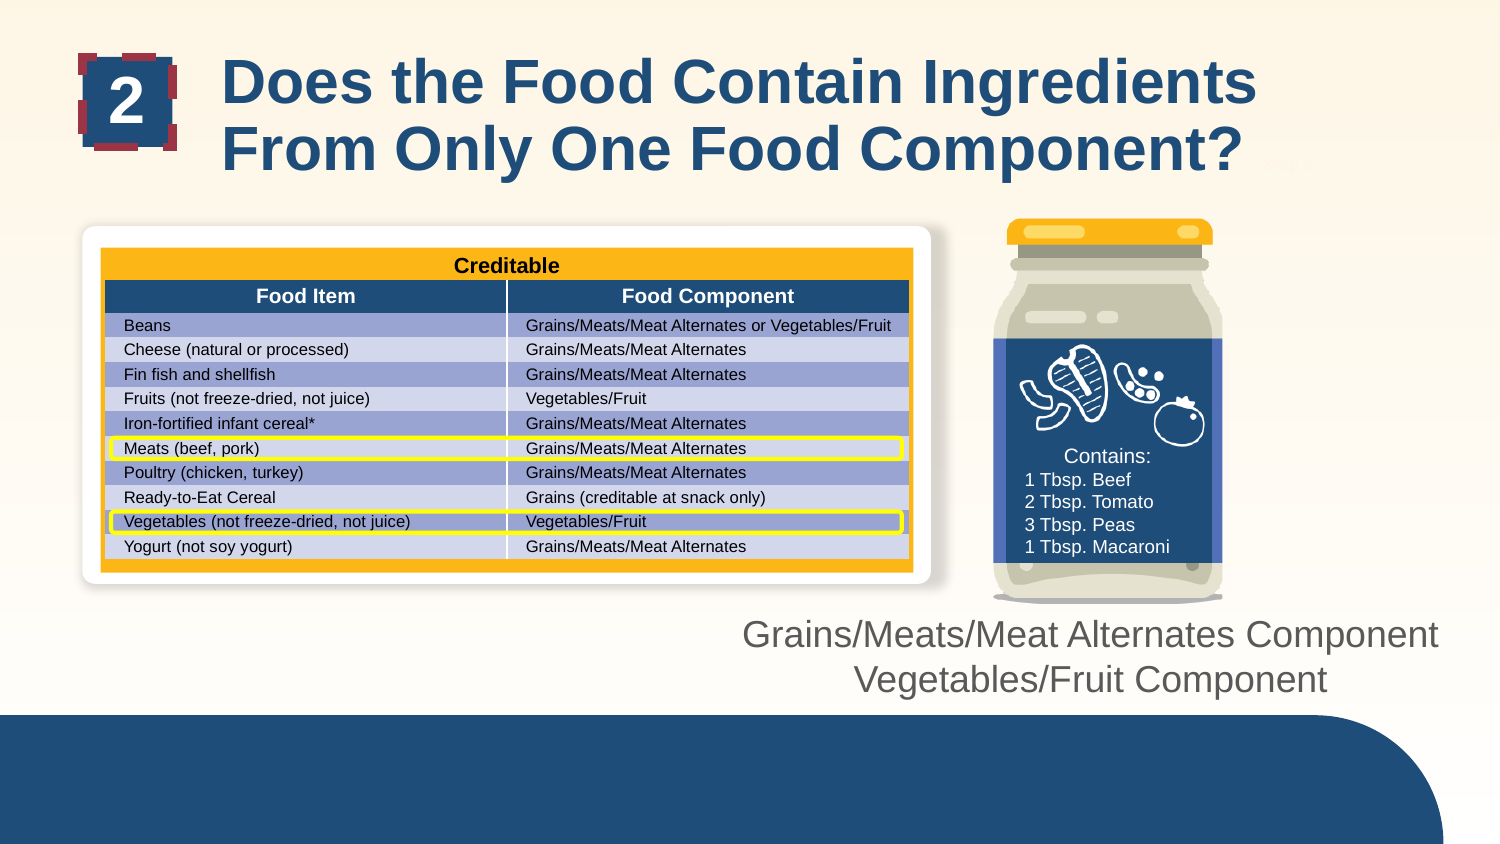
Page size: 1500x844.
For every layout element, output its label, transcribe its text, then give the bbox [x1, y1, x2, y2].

table_header Food Item [105, 280, 506, 313]
table_cell Fruits (not freeze-dried, not juice) [105, 387, 506, 411]
table_cell Grains/Meats/Meat Alternates [508, 411, 909, 436]
table_cell Grains (creditable at snack only) [508, 485, 909, 510]
table_cell Grains/Meats/Meat Alternates [508, 436, 909, 461]
text_box [109, 436, 903, 461]
table_cell Grains/Meats/Meat Alternates [508, 534, 909, 559]
table_cell Grains/Meats/Meat Alternates [508, 461, 909, 485]
text_box [109, 510, 903, 534]
table_cell Cheese (natural or processed) [105, 337, 506, 362]
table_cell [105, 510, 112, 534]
table_cell Grains/Meats/Meat Alternates [508, 362, 909, 387]
table_cell Grains/Meats/Meat Alternates [508, 337, 909, 362]
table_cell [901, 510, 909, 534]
table_cell Grains/Meats/Meat Alternates or Vegetables/Fruit [508, 313, 909, 337]
table_cell Poultry (chicken, turkey) [105, 461, 506, 485]
list Creditable [100, 247, 914, 573]
list 2 [78, 53, 177, 151]
table_header Food Component [508, 280, 909, 313]
table_cell Fin fish and shellfish [105, 362, 506, 387]
table_cell Ready-to-Eat Cereal [105, 485, 506, 510]
list Grains/Meats/Meat Alternates Component Vegetables/Fruit Component [730, 603, 1466, 654]
table_cell Vegetables/Fruit [508, 387, 909, 411]
table_cell Iron-fortified infant cereal* [105, 411, 506, 436]
picture [993, 218, 1223, 604]
table_cell Yogurt (not soy yogurt) [105, 534, 506, 559]
table_cell Beans [105, 313, 506, 337]
title Does the Food Contain Ingredients From Only One Food Component? Step 2 [206, 41, 1430, 120]
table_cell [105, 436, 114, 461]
